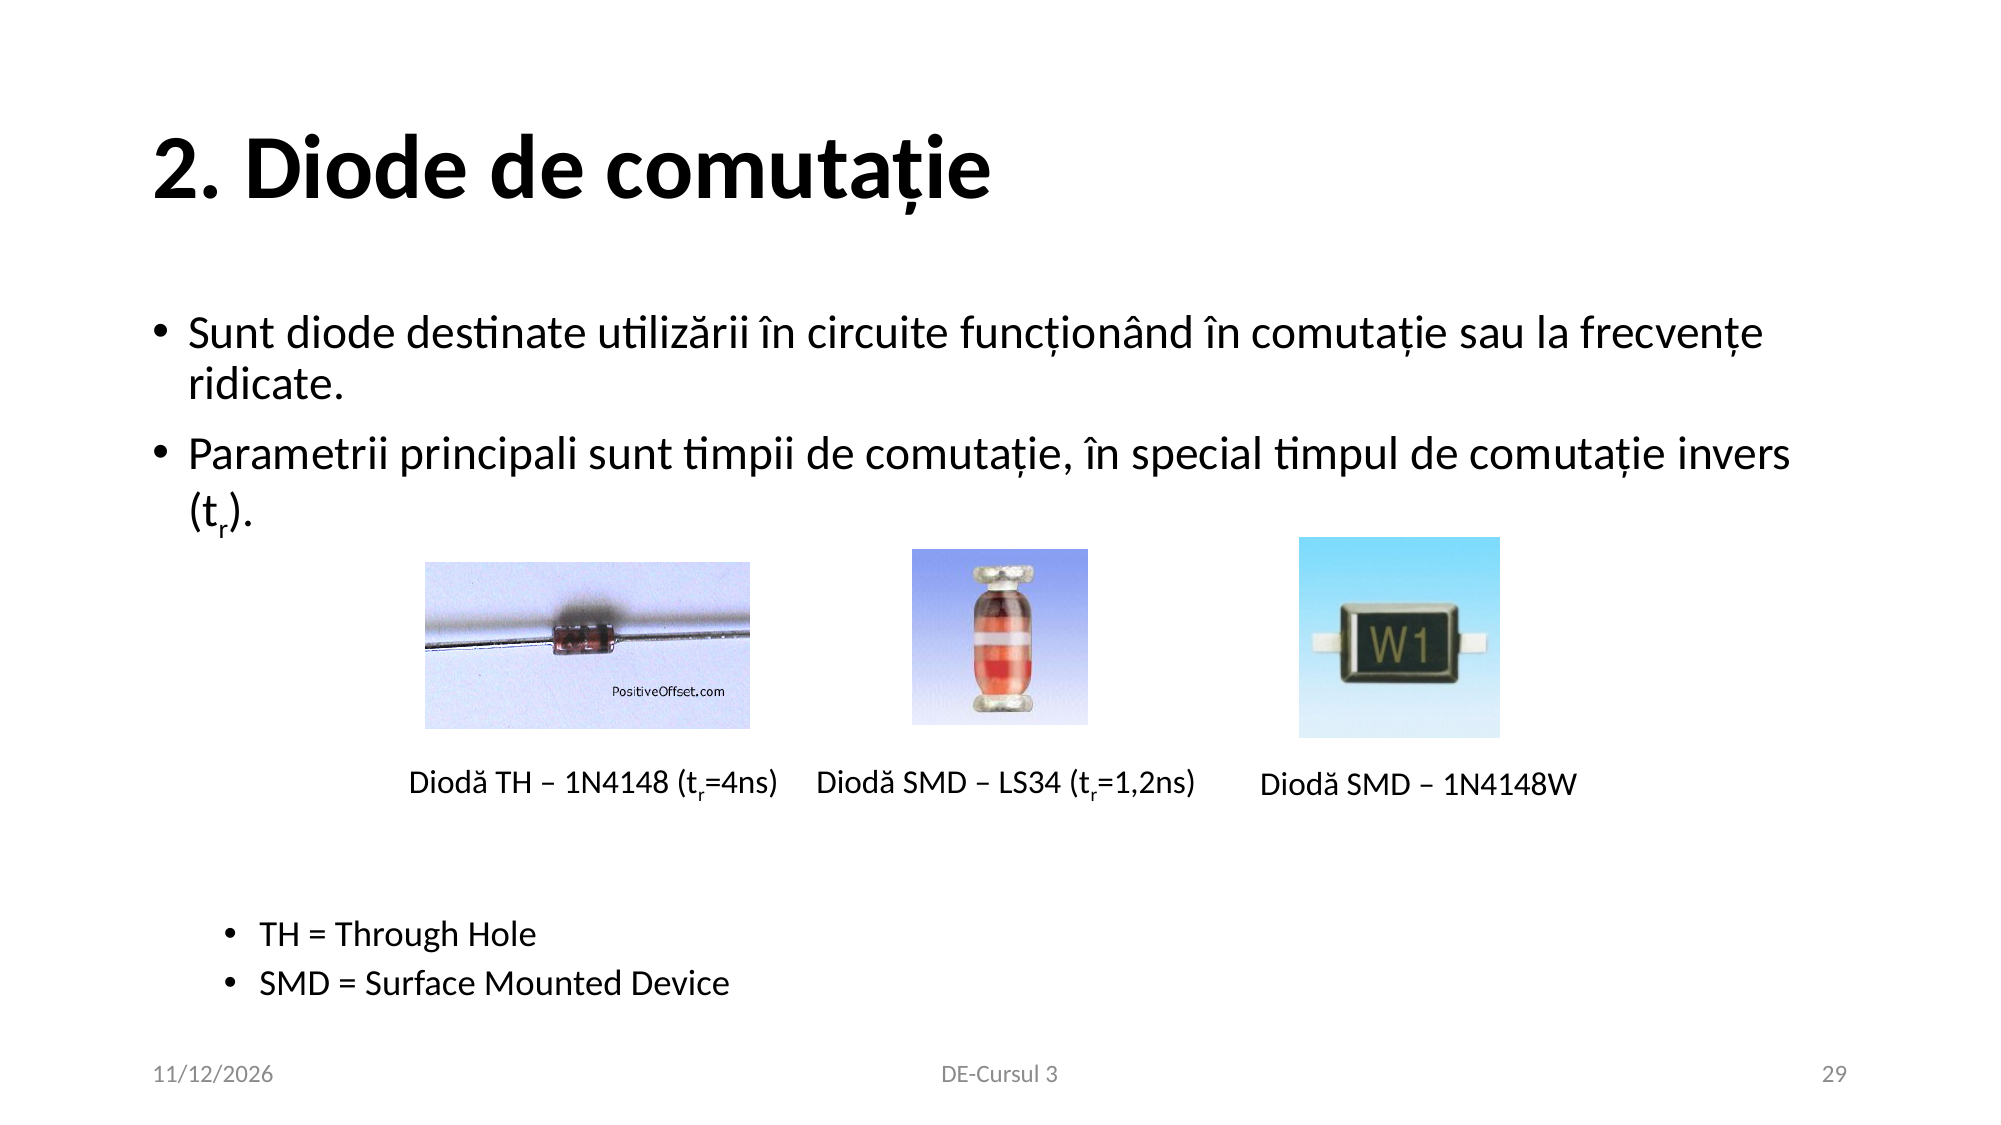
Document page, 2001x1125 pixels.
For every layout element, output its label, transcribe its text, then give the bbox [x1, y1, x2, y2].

table_header [1213, 538, 1625, 747]
table_cell Diodă TH – 1N4148 (tr=4ns) [388, 747, 800, 822]
title 2. Diode de comutație [137, 59, 1863, 278]
table_header [800, 538, 1213, 747]
picture [424, 562, 750, 729]
slide_number 29 [1412, 1042, 1863, 1103]
list Sunt diode destinate utilizării în circuite funcționând în comutație sau la frecvențe ridicate. Parametrii principali sunt timpii de comutație, în special timpul de comutație invers (tr). TH = Through Hole SMD = Surface Mounted Device [137, 299, 1863, 1014]
picture [1299, 537, 1500, 738]
table_cell Diodă SMD – 1N4148W [1213, 747, 1625, 822]
table_cell Diodă SMD – LS34 (tr=1,2ns) [800, 747, 1213, 822]
table_header [388, 538, 800, 747]
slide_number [137, 1042, 588, 1103]
footer DE-Cursul 3 [662, 1042, 1338, 1103]
picture [912, 549, 1088, 725]
